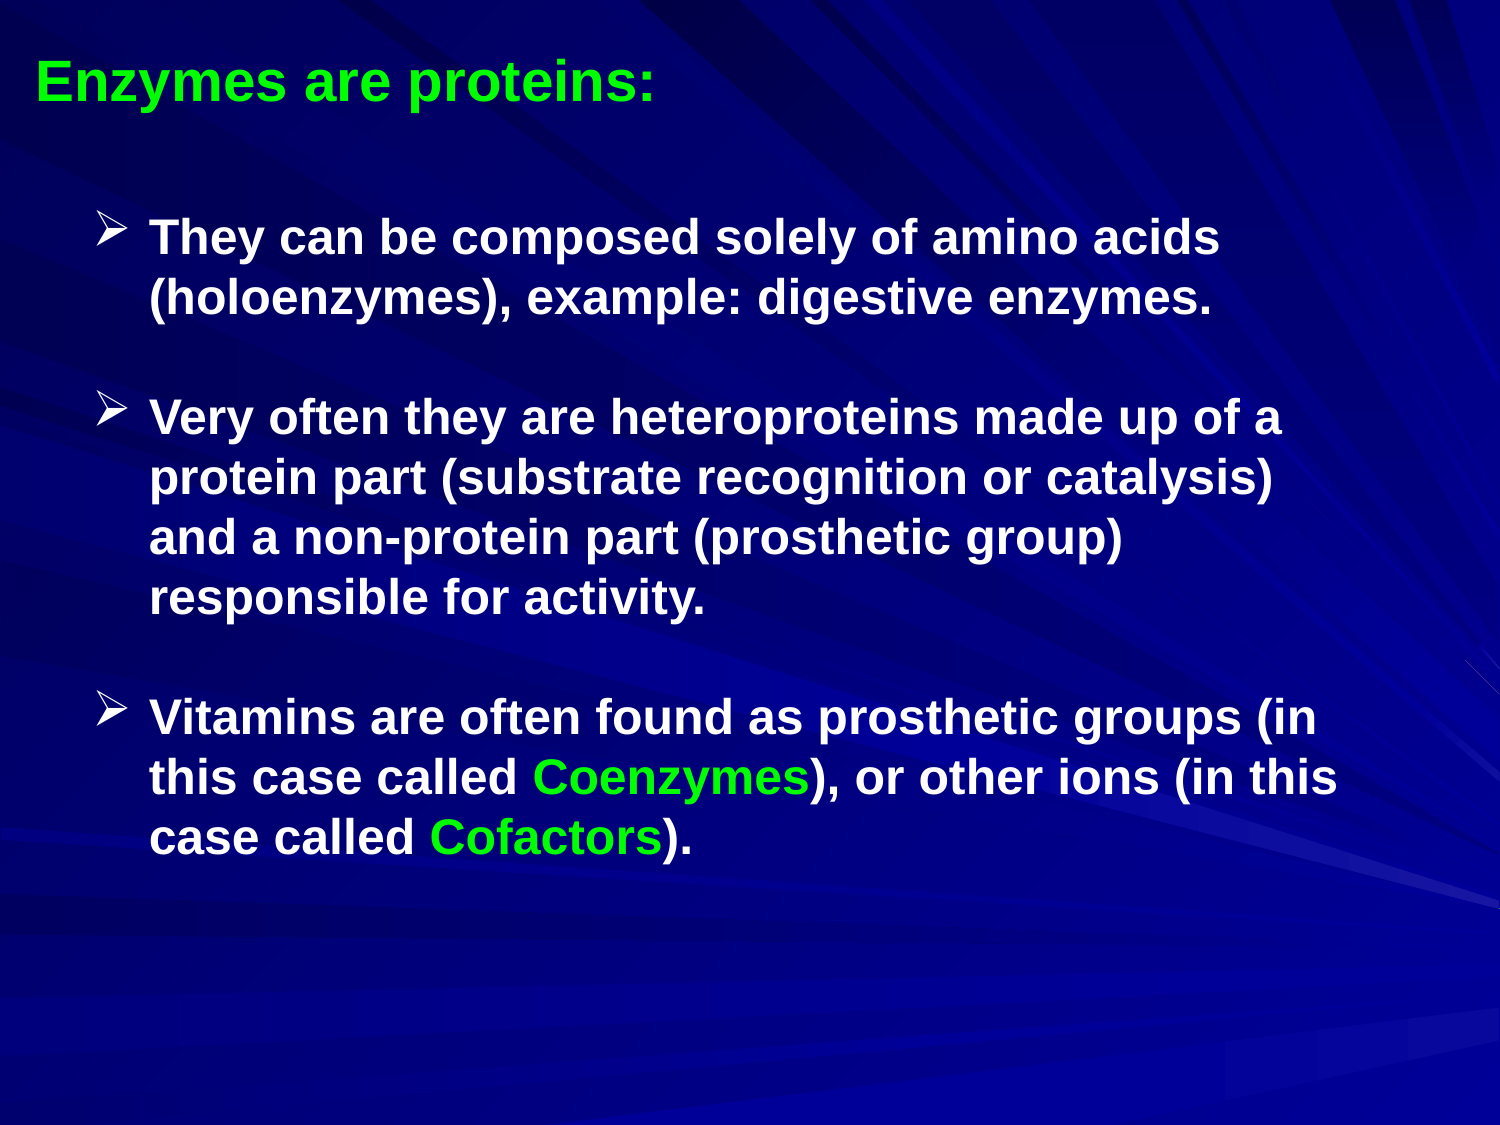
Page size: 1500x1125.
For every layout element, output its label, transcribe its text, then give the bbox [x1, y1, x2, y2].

text_box Enzymes are proteins: [20, 35, 771, 121]
text_box They can be composed solely of amino acids (holoenzymes), example: digestive enzymes. Very often they are heteroproteins made up of a protein part (substrate recognition or catalysis) and a non-protein part (prosthetic group) responsible for activity. Vitamins are often found as prosthetic groups (in this case called Coenzymes), or other ions (in this case called Cofactors). [77, 197, 1378, 872]
